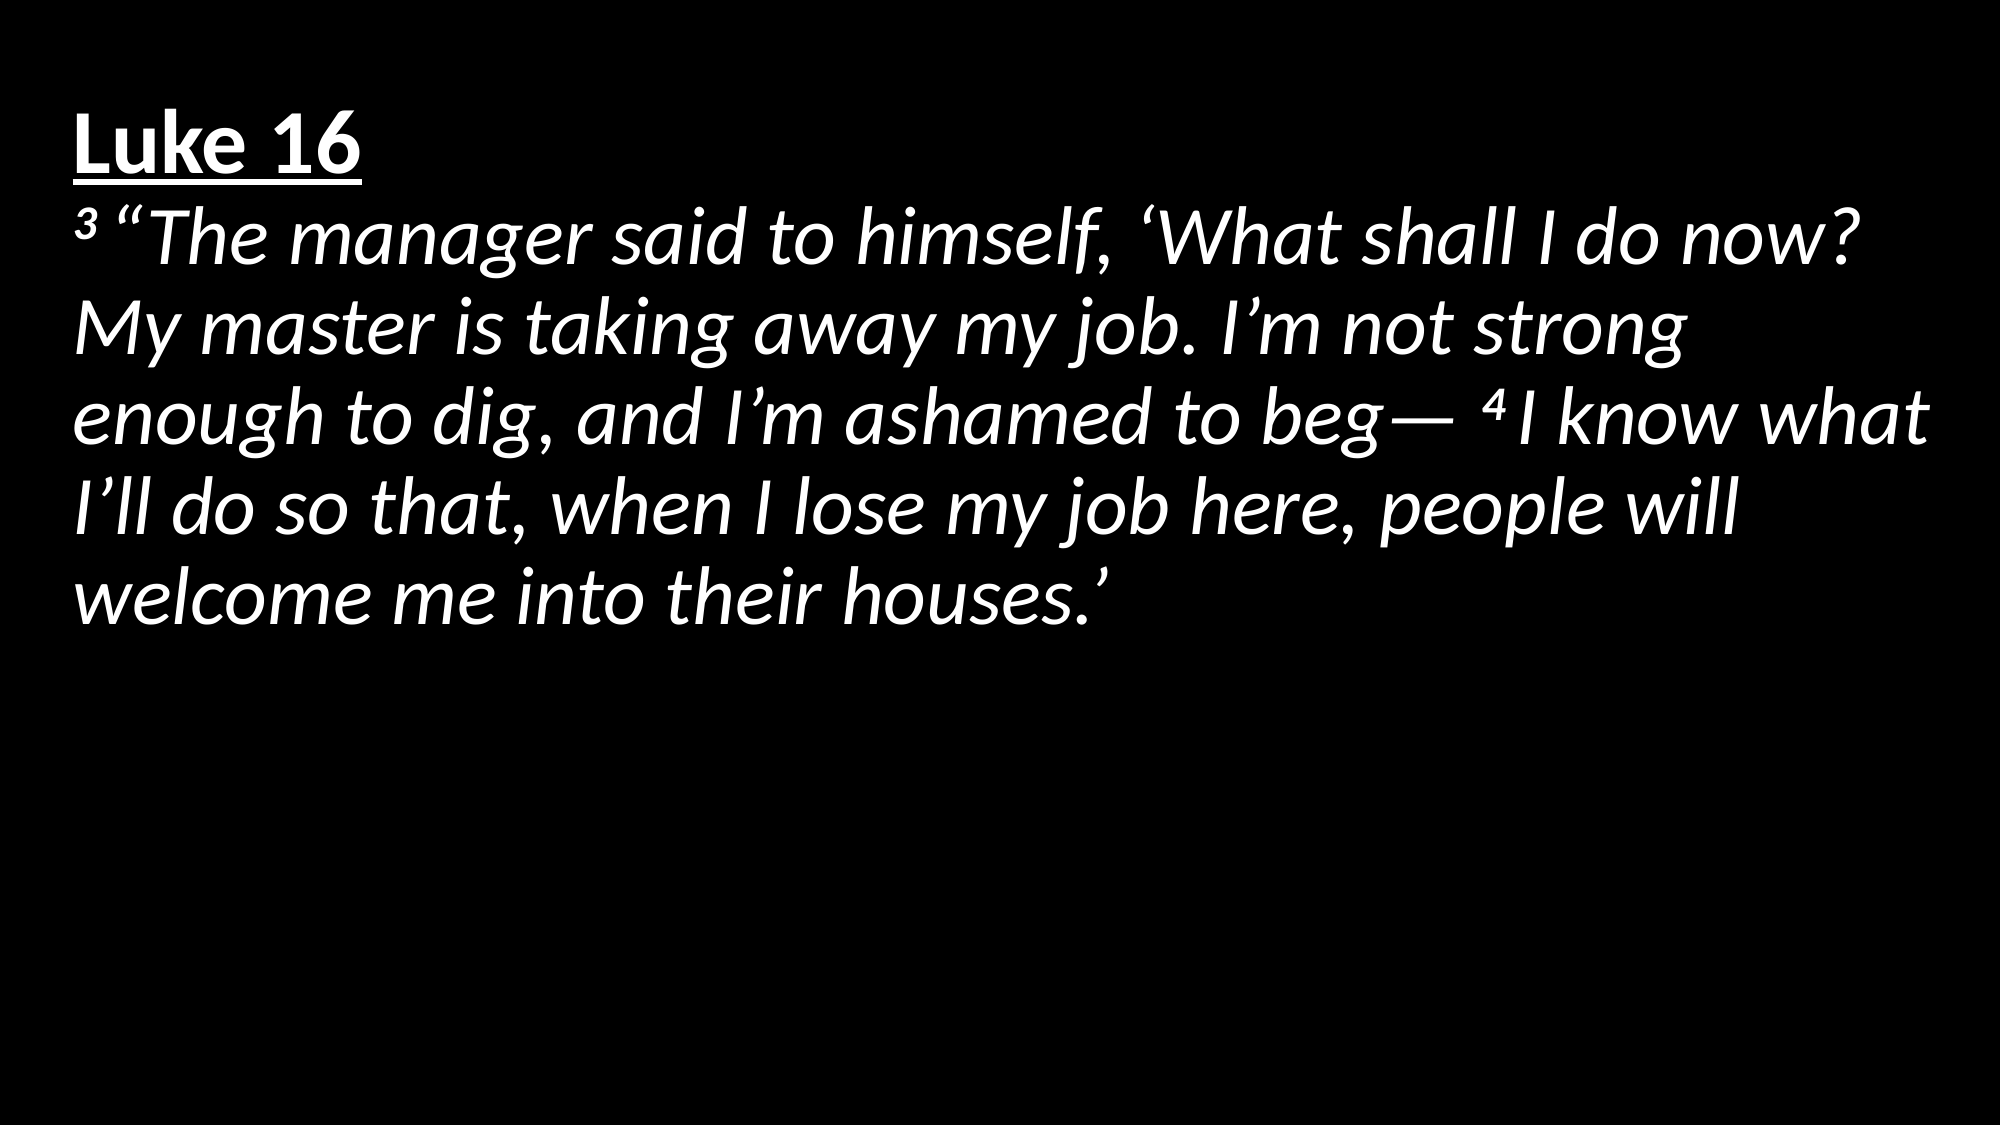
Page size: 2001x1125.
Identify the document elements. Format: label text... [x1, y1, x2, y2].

title Luke 16 3 “The manager said to himself, ‘What shall I do now? My master is taking away my job. I’m not strong enough to dig, and I’m ashamed to beg— 4 I know what I’ll do so that, when I lose my job here, people will welcome me into their houses.’ [57, 59, 1976, 678]
